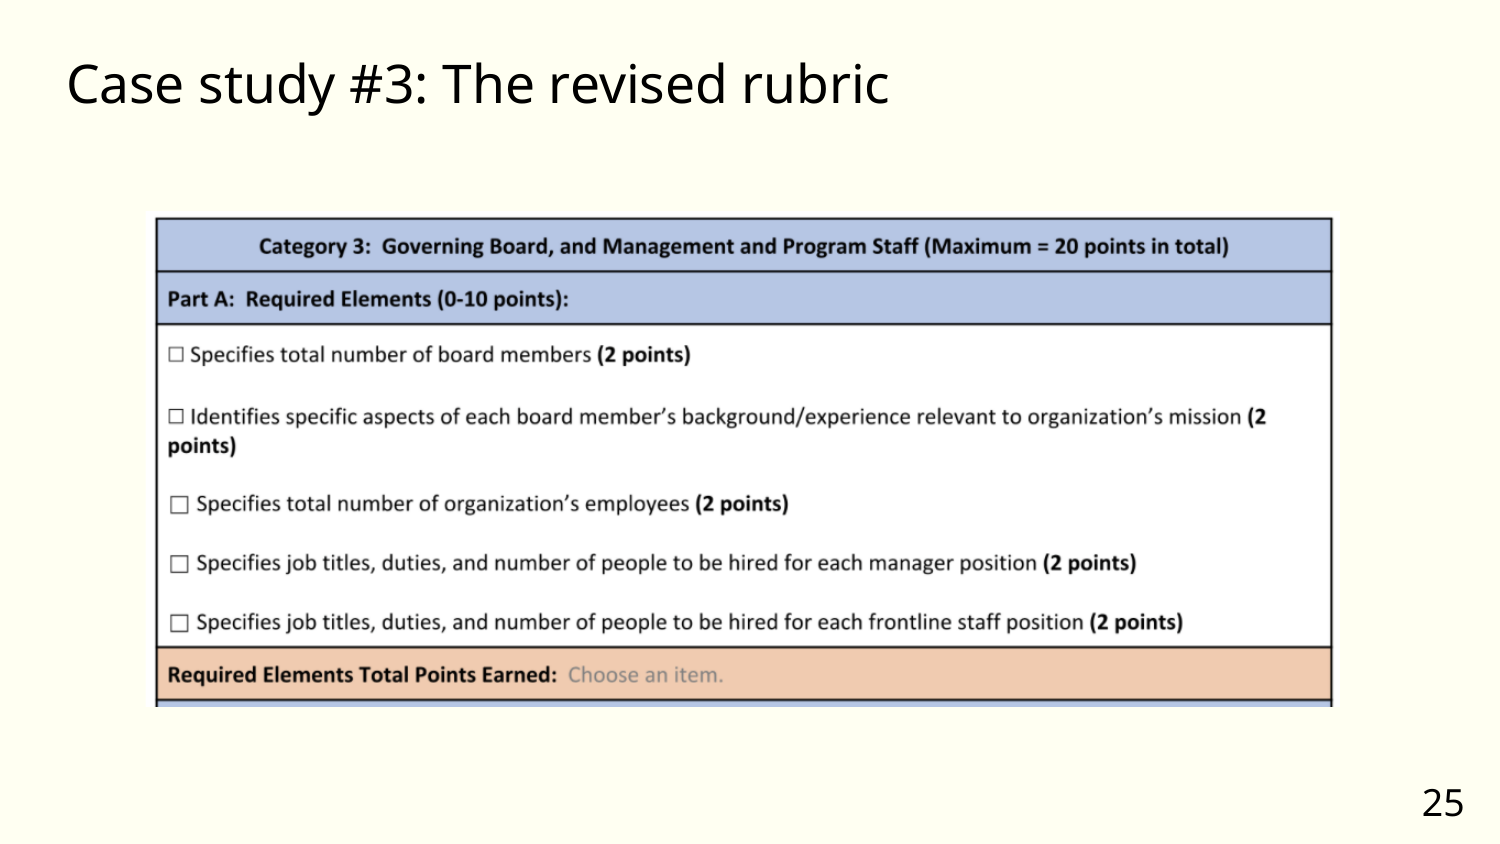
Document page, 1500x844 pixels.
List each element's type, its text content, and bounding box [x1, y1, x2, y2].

picture [145, 210, 1341, 707]
title Case study #3: The revised rubric [51, 35, 1449, 130]
slide_number 25 [1389, 772, 1480, 837]
